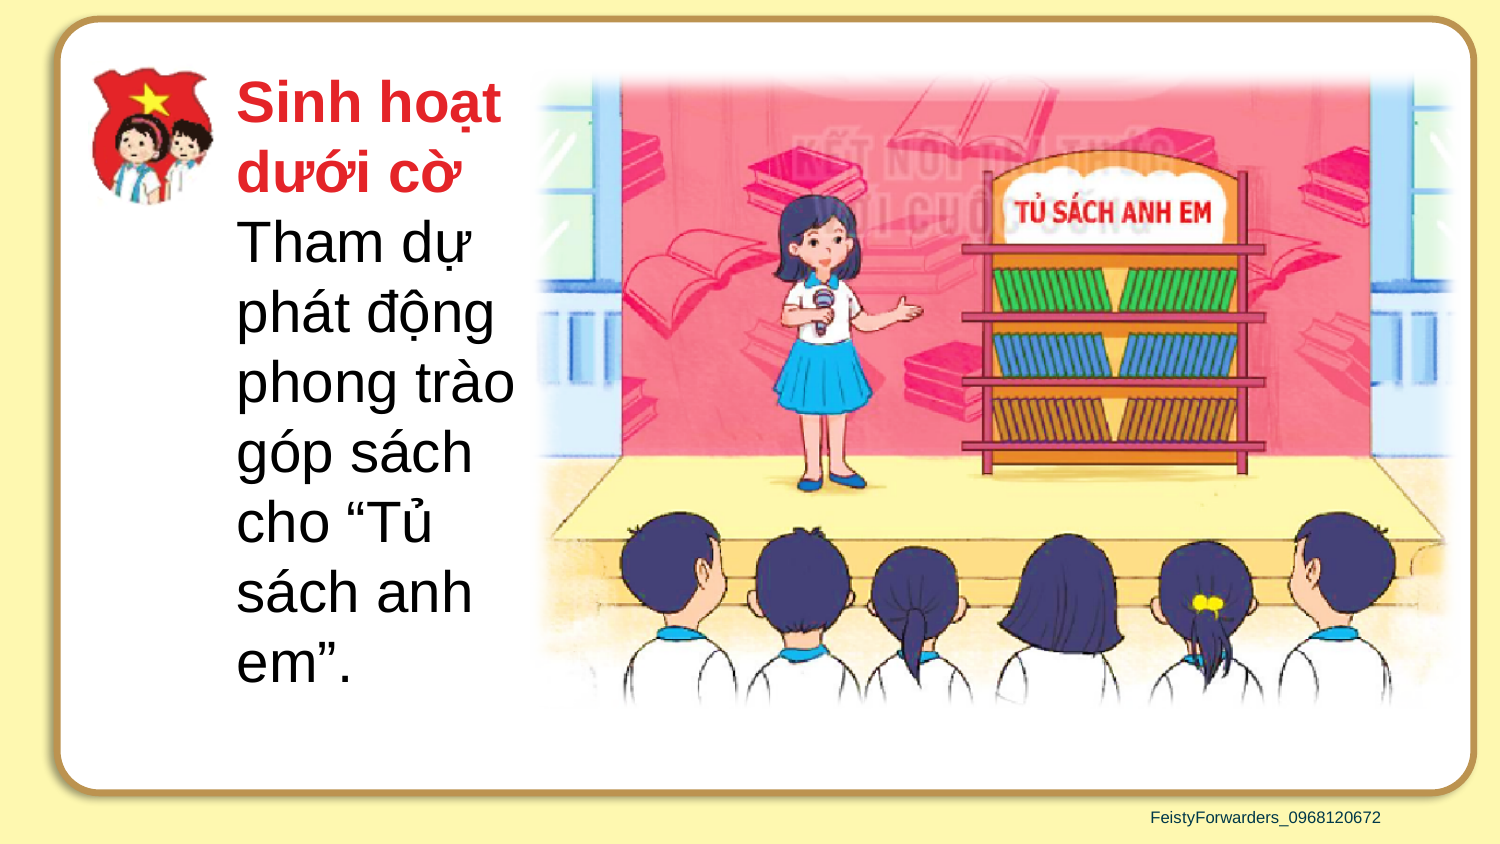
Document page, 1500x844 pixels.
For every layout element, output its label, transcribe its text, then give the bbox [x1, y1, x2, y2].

picture [1248, 811, 1254, 823]
picture [1317, 811, 1325, 820]
picture [1337, 811, 1342, 820]
picture [88, 60, 215, 210]
text_box Sinh hoạt dưới cờ Tham dự phát động phong trào góp sách cho “Tủ sách anh em”. [221, 57, 559, 702]
picture [1182, 812, 1188, 821]
picture [529, 69, 1462, 709]
picture [1233, 814, 1240, 820]
